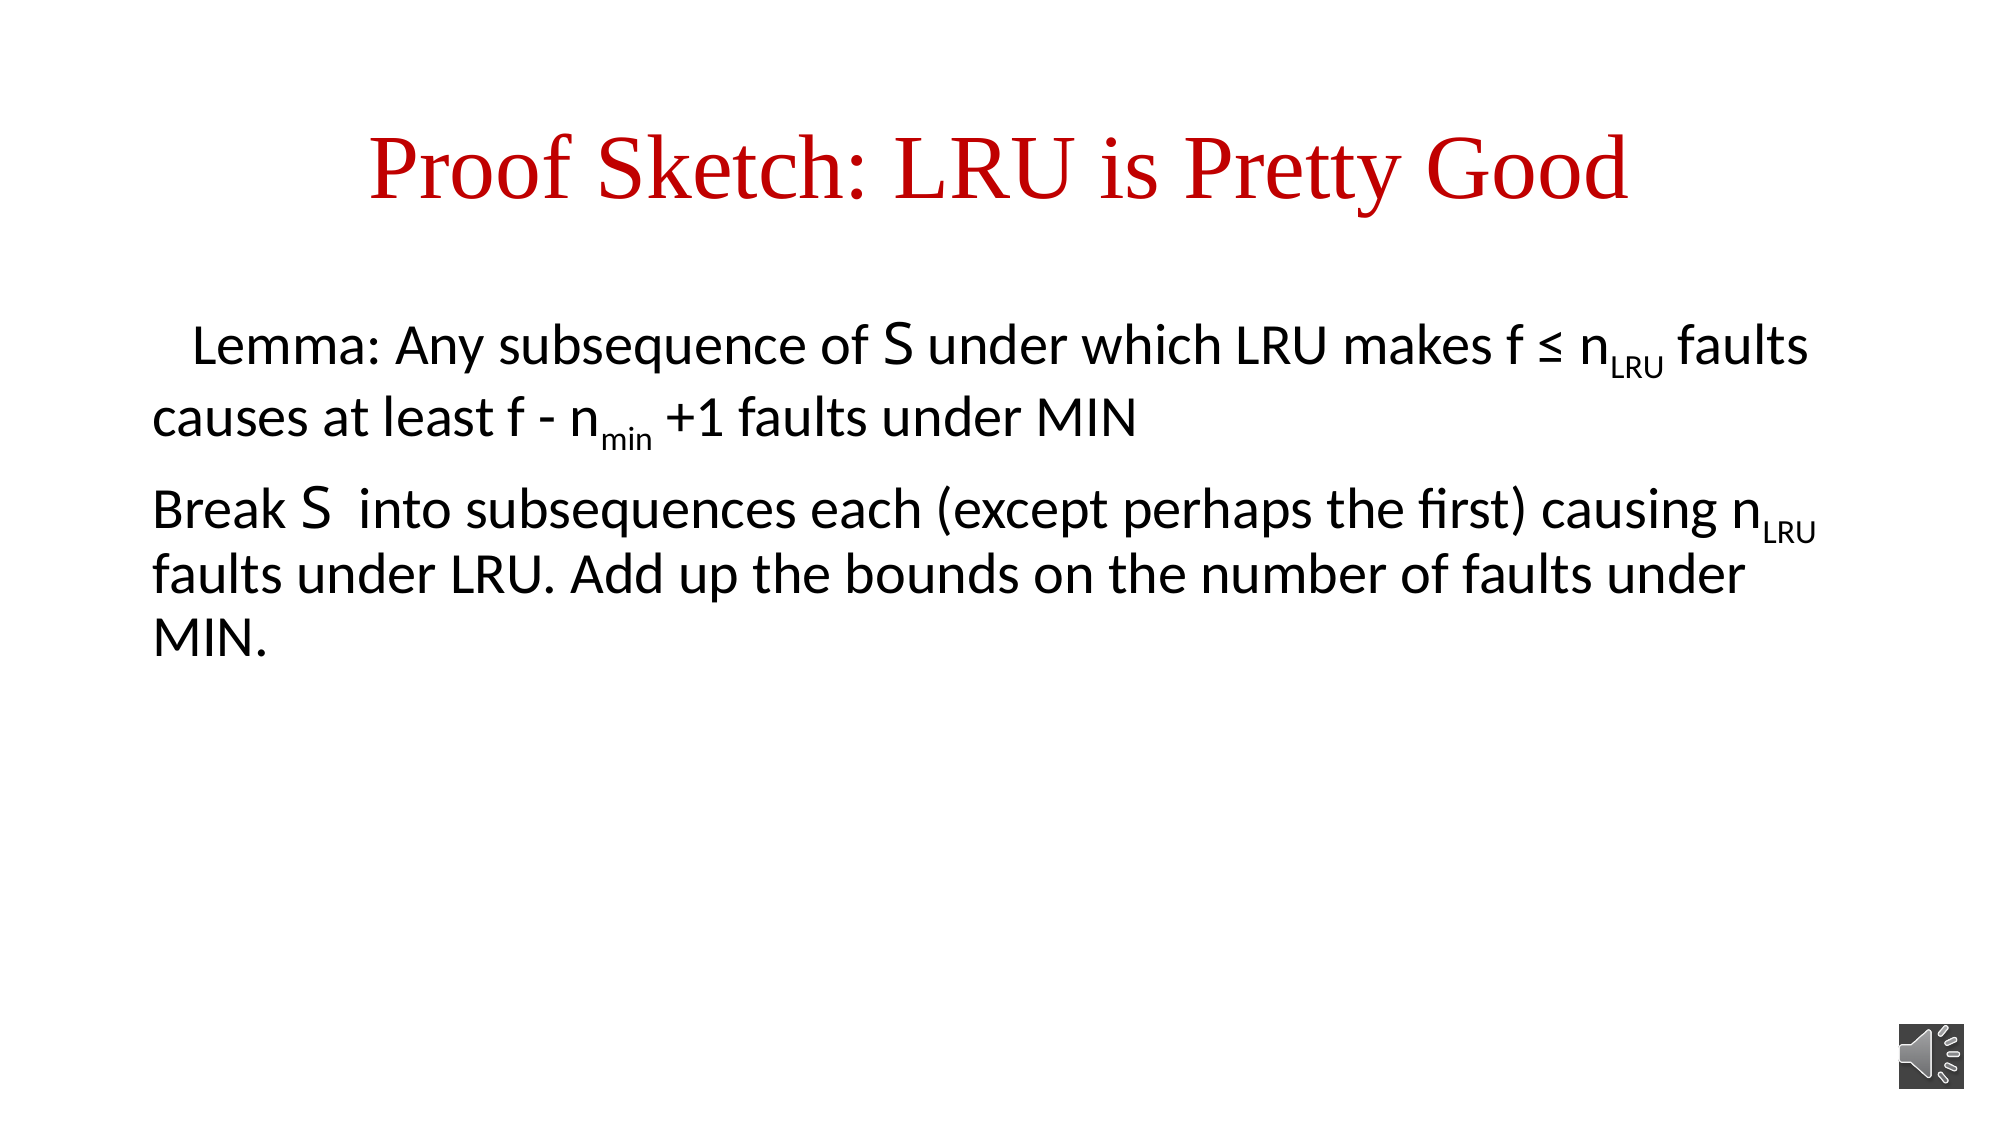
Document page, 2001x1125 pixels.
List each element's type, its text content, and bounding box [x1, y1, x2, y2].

picture [1897, 1022, 1965, 1090]
list Lemma: Any subsequence of S under which LRU makes f ≤ nLRU faults causes at least f - nmin +1 faults under MIN Break S into subsequences each (except perhaps the first) causing nLRU faults under LRU. Add up the bounds on the number of faults under MIN. [137, 299, 1863, 1014]
title Proof Sketch: LRU is Pretty Good [137, 59, 1863, 278]
